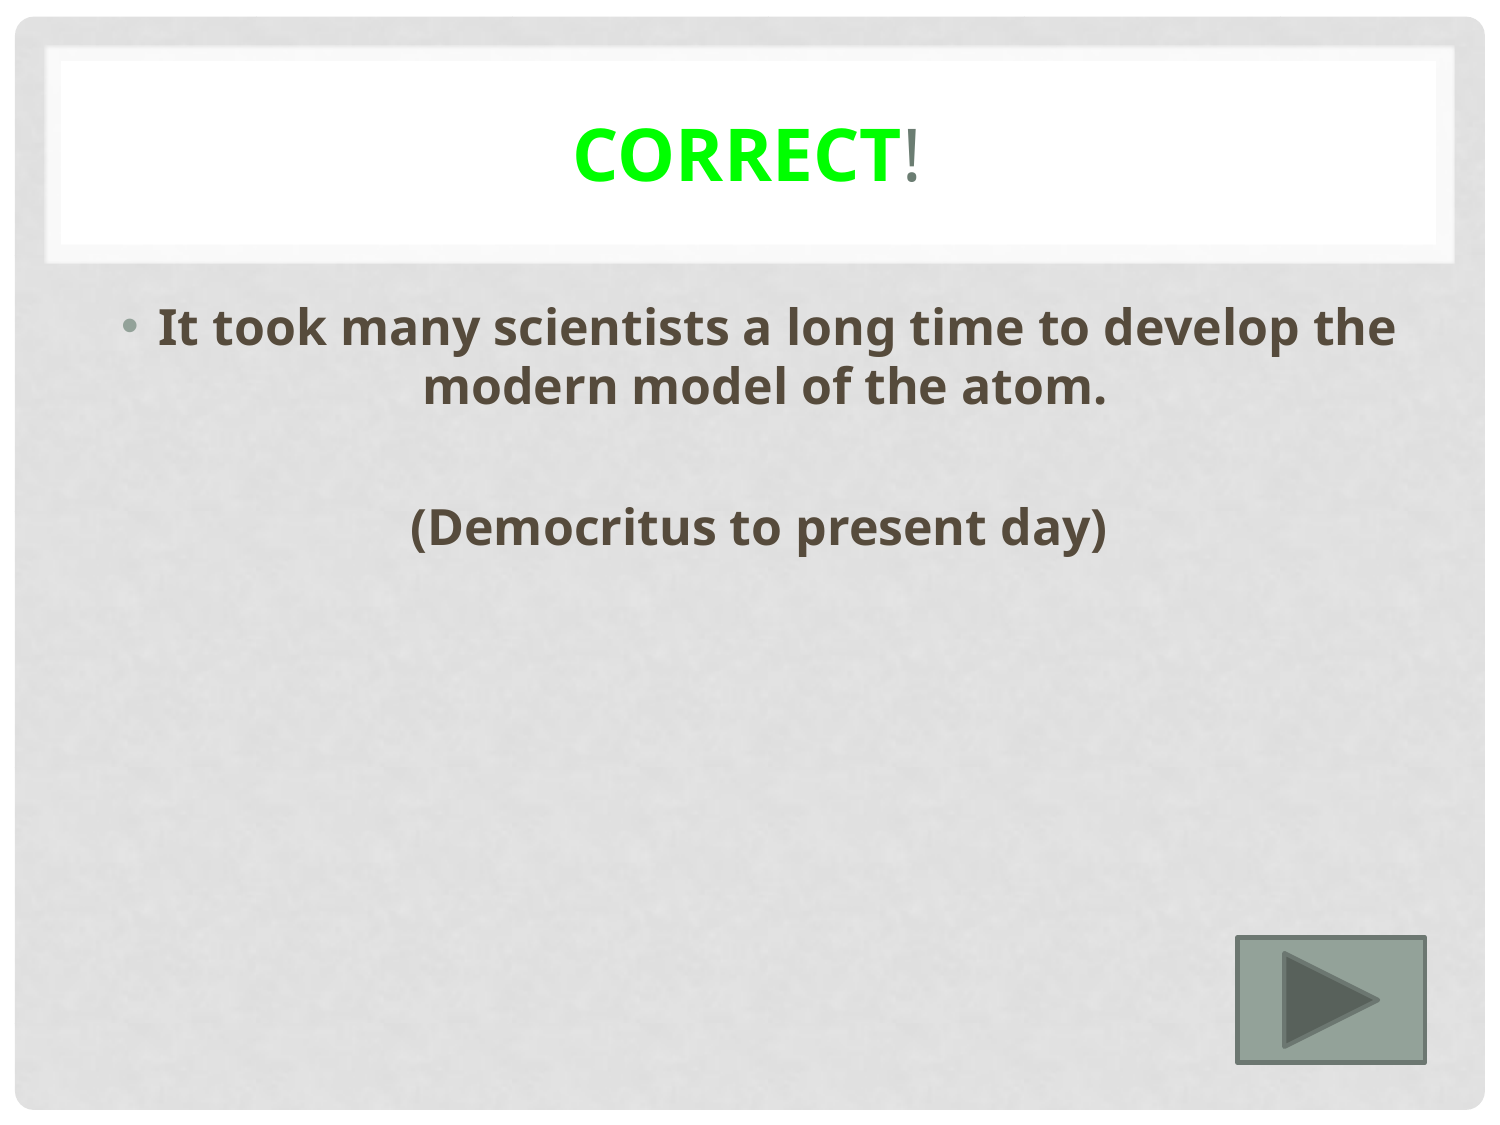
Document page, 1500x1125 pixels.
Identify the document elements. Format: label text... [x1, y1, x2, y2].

text_box [1235, 935, 1427, 1065]
list It took many scientists a long time to develop the modern model of the atom. (Democritus to present day) [75, 287, 1425, 1005]
title Correct! [69, 66, 1425, 238]
